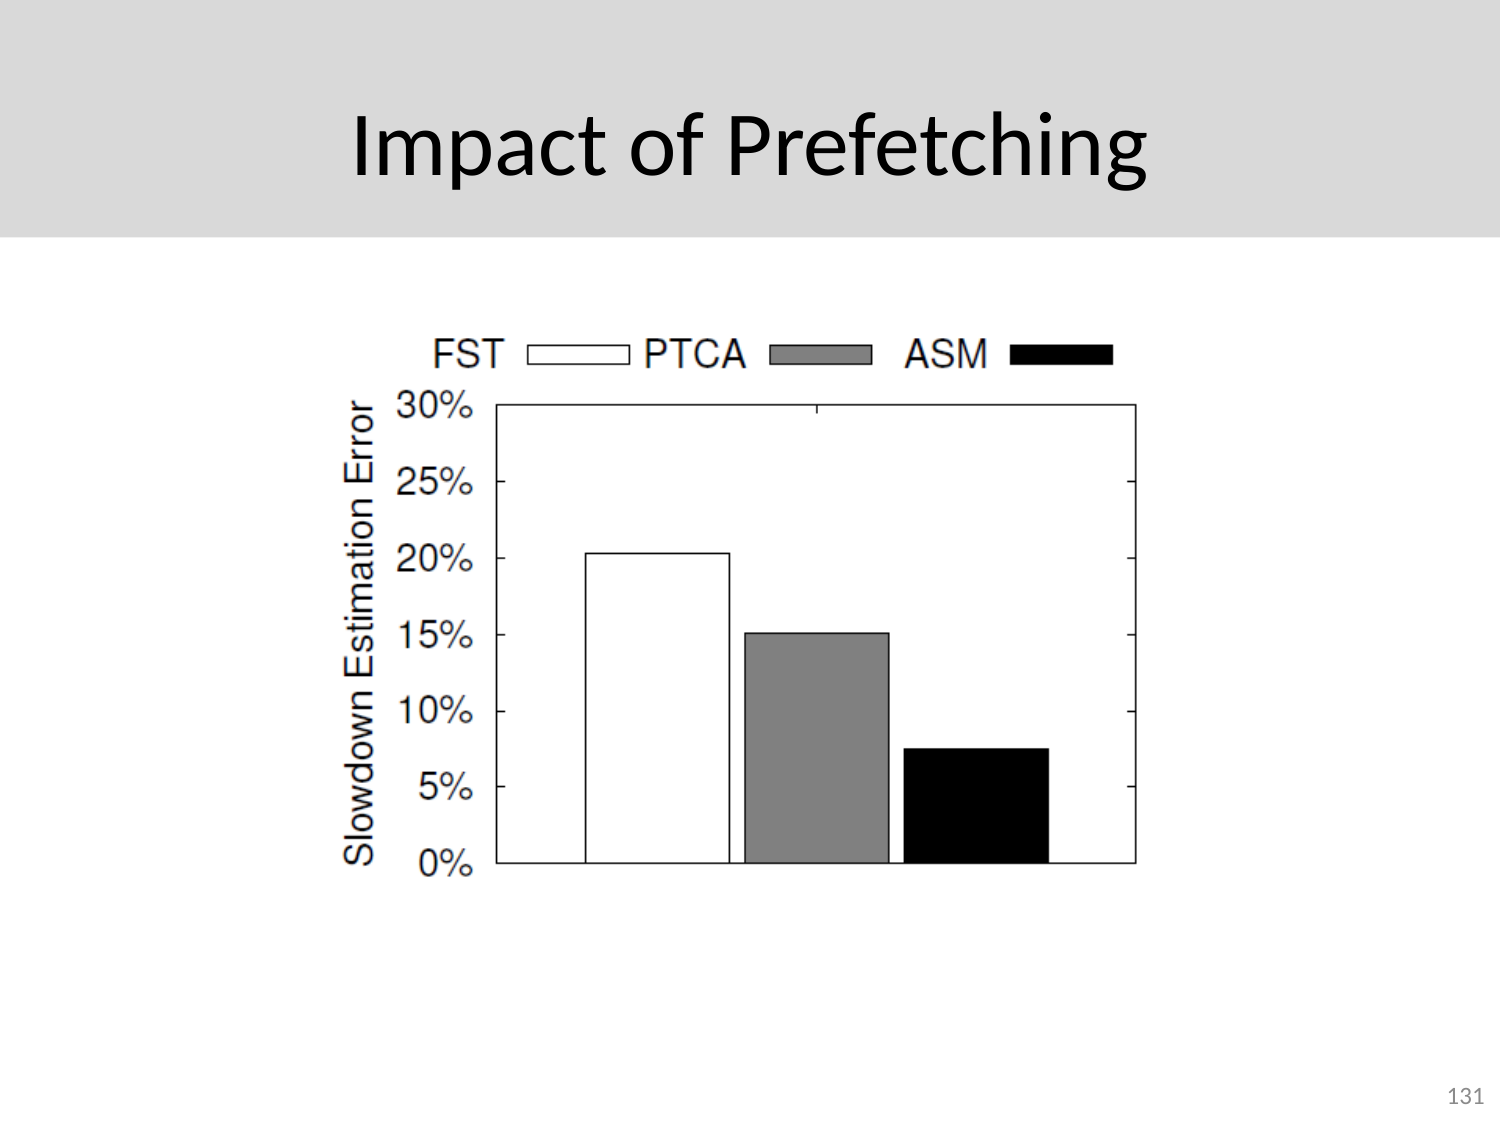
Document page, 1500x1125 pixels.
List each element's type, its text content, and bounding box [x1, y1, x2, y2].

title Impact of Prefetching [75, 45, 1425, 233]
picture [320, 312, 1180, 930]
slide_number 131 [1149, 1065, 1500, 1125]
